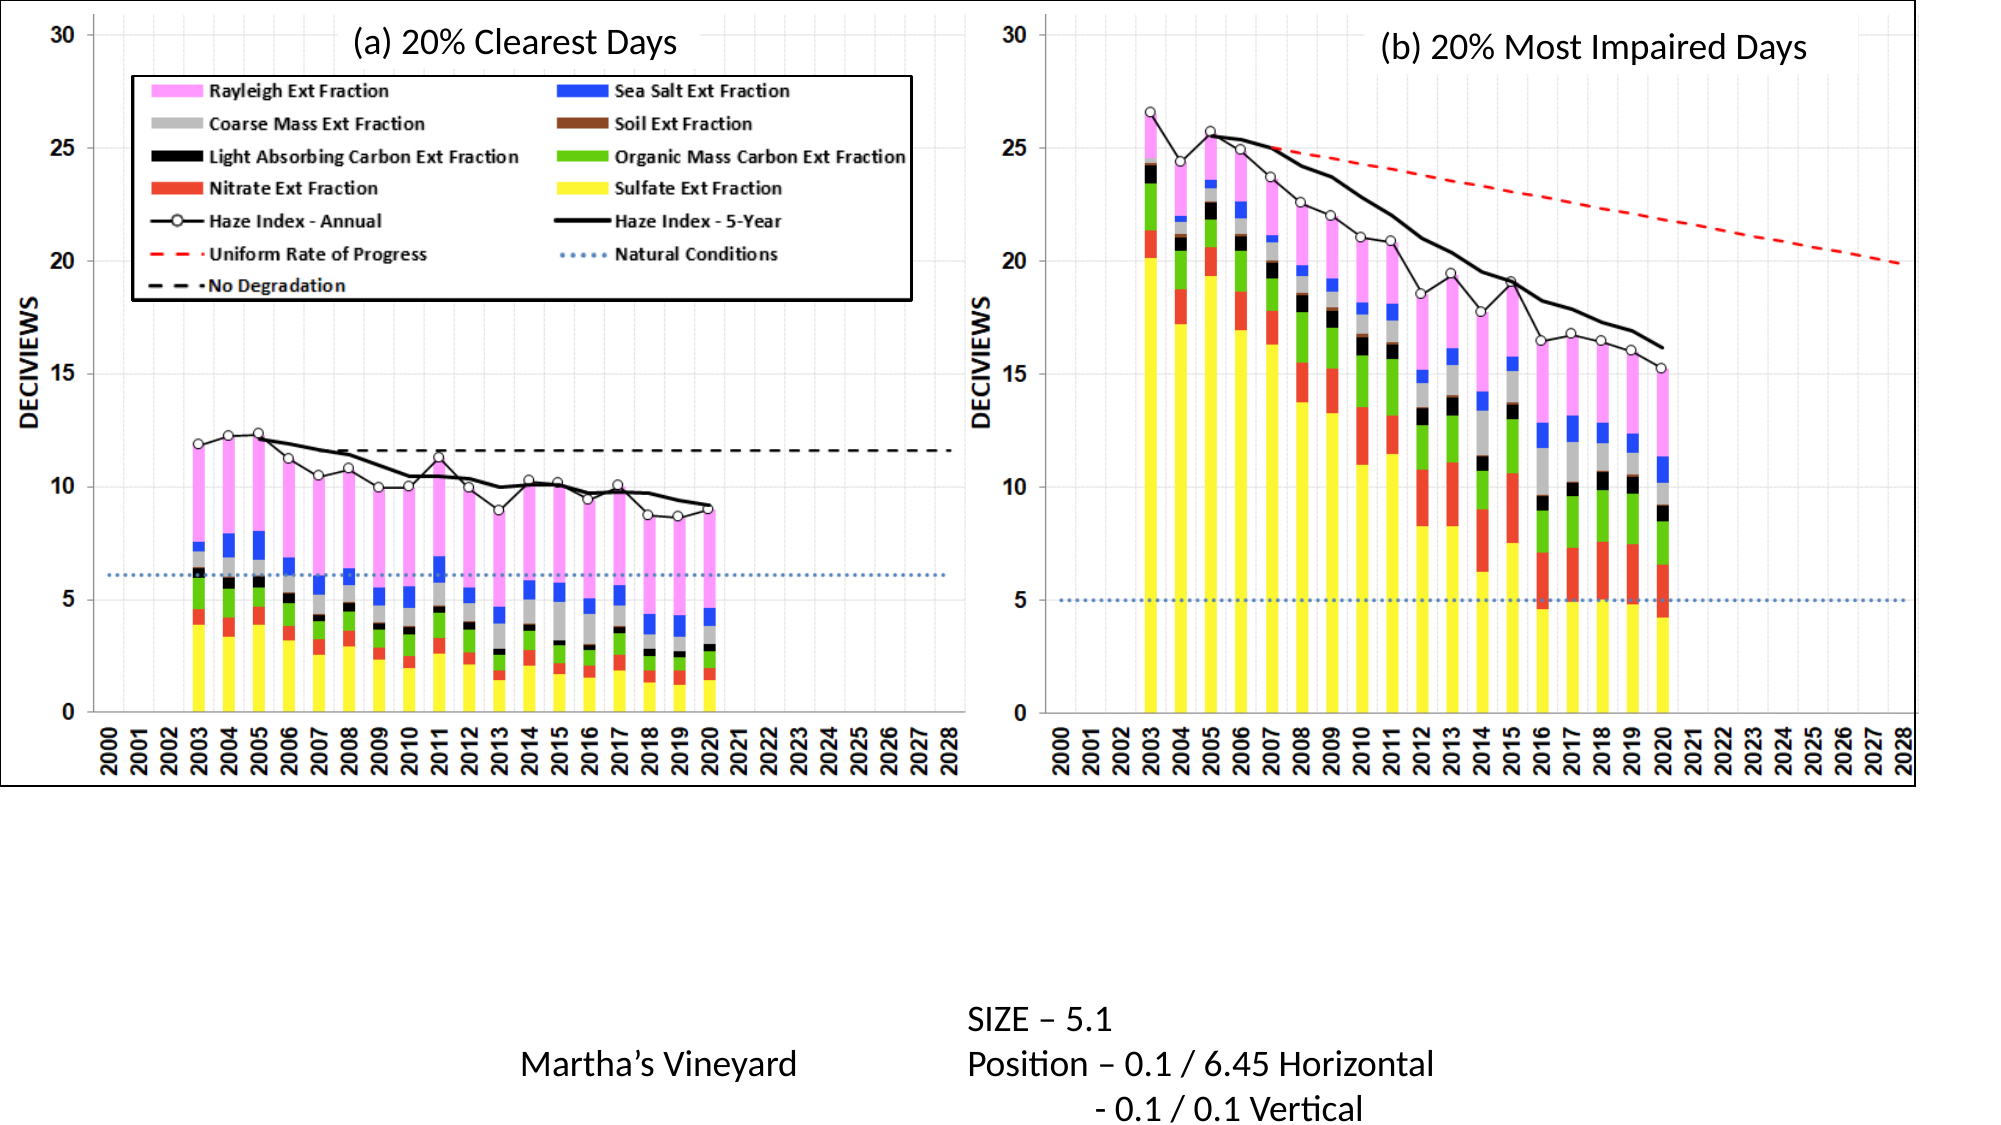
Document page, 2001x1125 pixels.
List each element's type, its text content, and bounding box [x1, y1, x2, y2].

text_box [0, 0, 1916, 787]
text_box Martha’s Vineyard [505, 1031, 824, 1092]
text_box SIZE – 5.1 Position – 0.1 / 6.45 Horizontal - 0.1 / 0.1 Vertical [952, 986, 1474, 1125]
picture [14, 14, 1919, 780]
